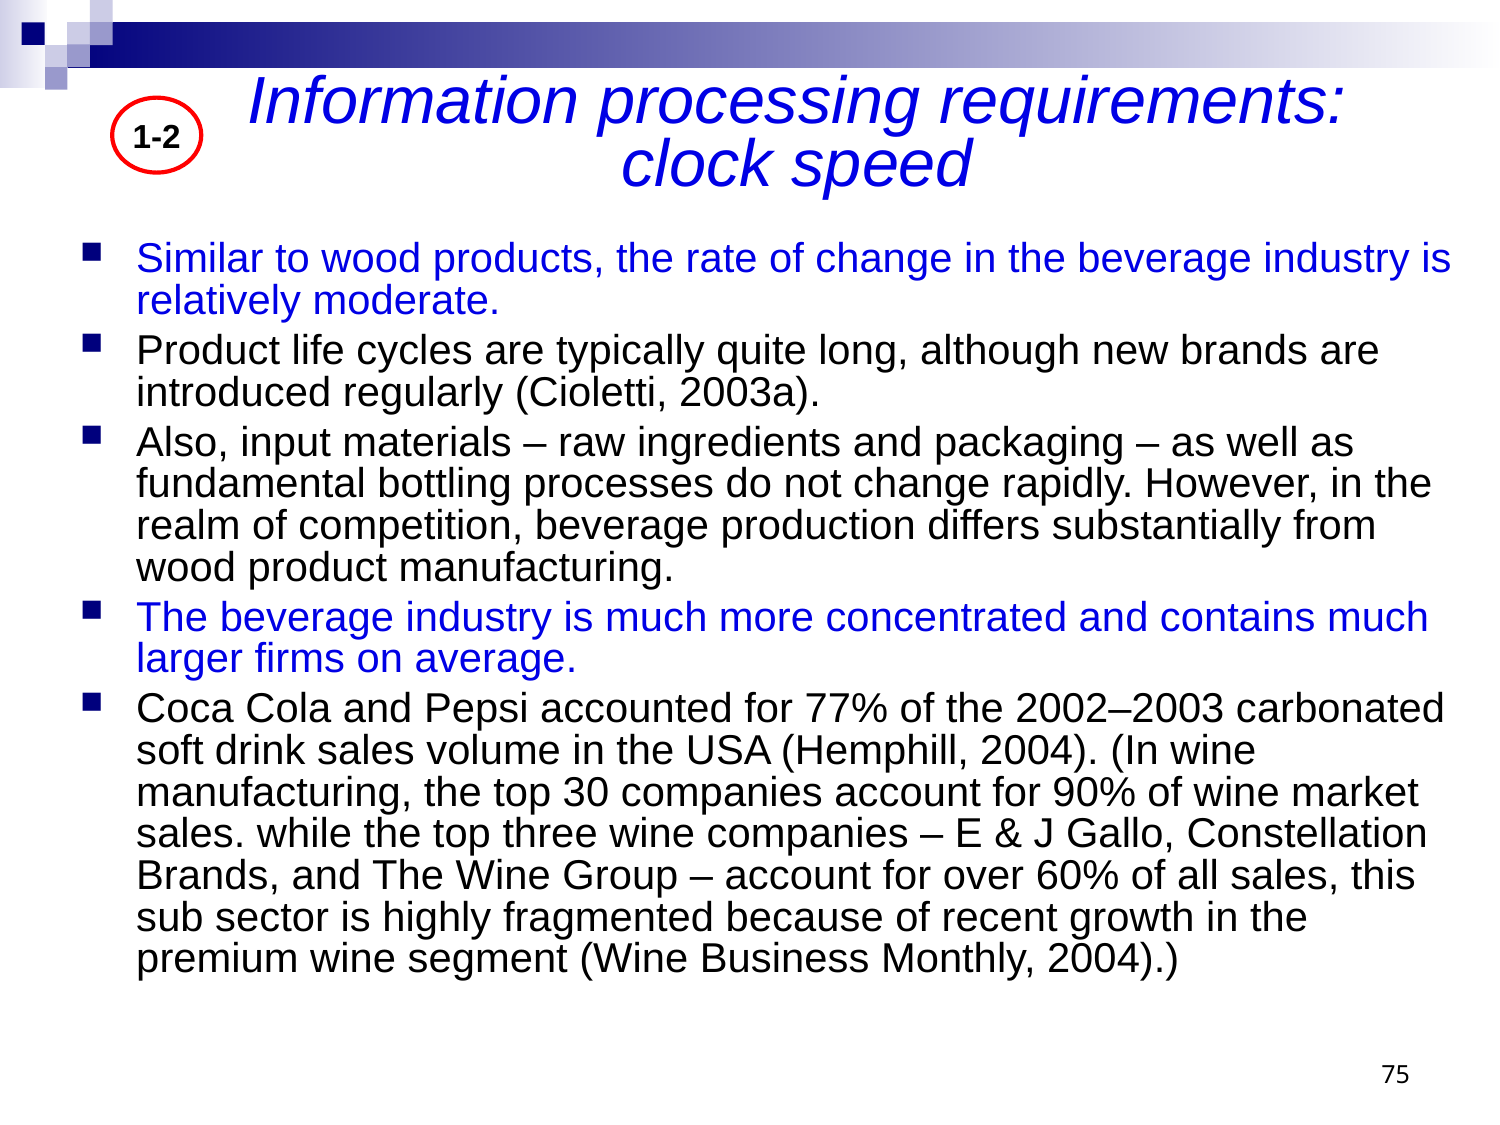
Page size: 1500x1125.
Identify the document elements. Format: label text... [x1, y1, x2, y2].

title Information processing requirements: clock speed [76, 90, 1500, 185]
list Similar to wood products, the rate of change in the beverage industry is relatively moderate. Product life cycles are typically quite long, although new brands are introduced regularly (Cioletti, 2003a). Also, input materials – raw ingredients and packaging – as well as fundamental bottling processes do not change rapidly. However, in the realm of competition, beverage production differs substantially from wood product manufacturing. The beverage industry is much more concentrated and contains much larger firms on average. Coca Cola and Pepsi accounted for 77% of the 2002–2003 carbonated soft drink sales volume in the USA (Hemphill, 2004). (In wine manufacturing, the top 30 companies account for 90% of wine market sales. while the top three wine companies – E & J Gallo, Constellation Brands, and The Wine Group – account for over 60% of all sales, this sub sector is highly fragmented because of recent growth in the premium wine segment (Wine Business Monthly, 2004).) [64, 231, 1483, 1035]
slide_number 75 [1074, 1024, 1426, 1101]
text_box 1-2 [110, 95, 204, 175]
